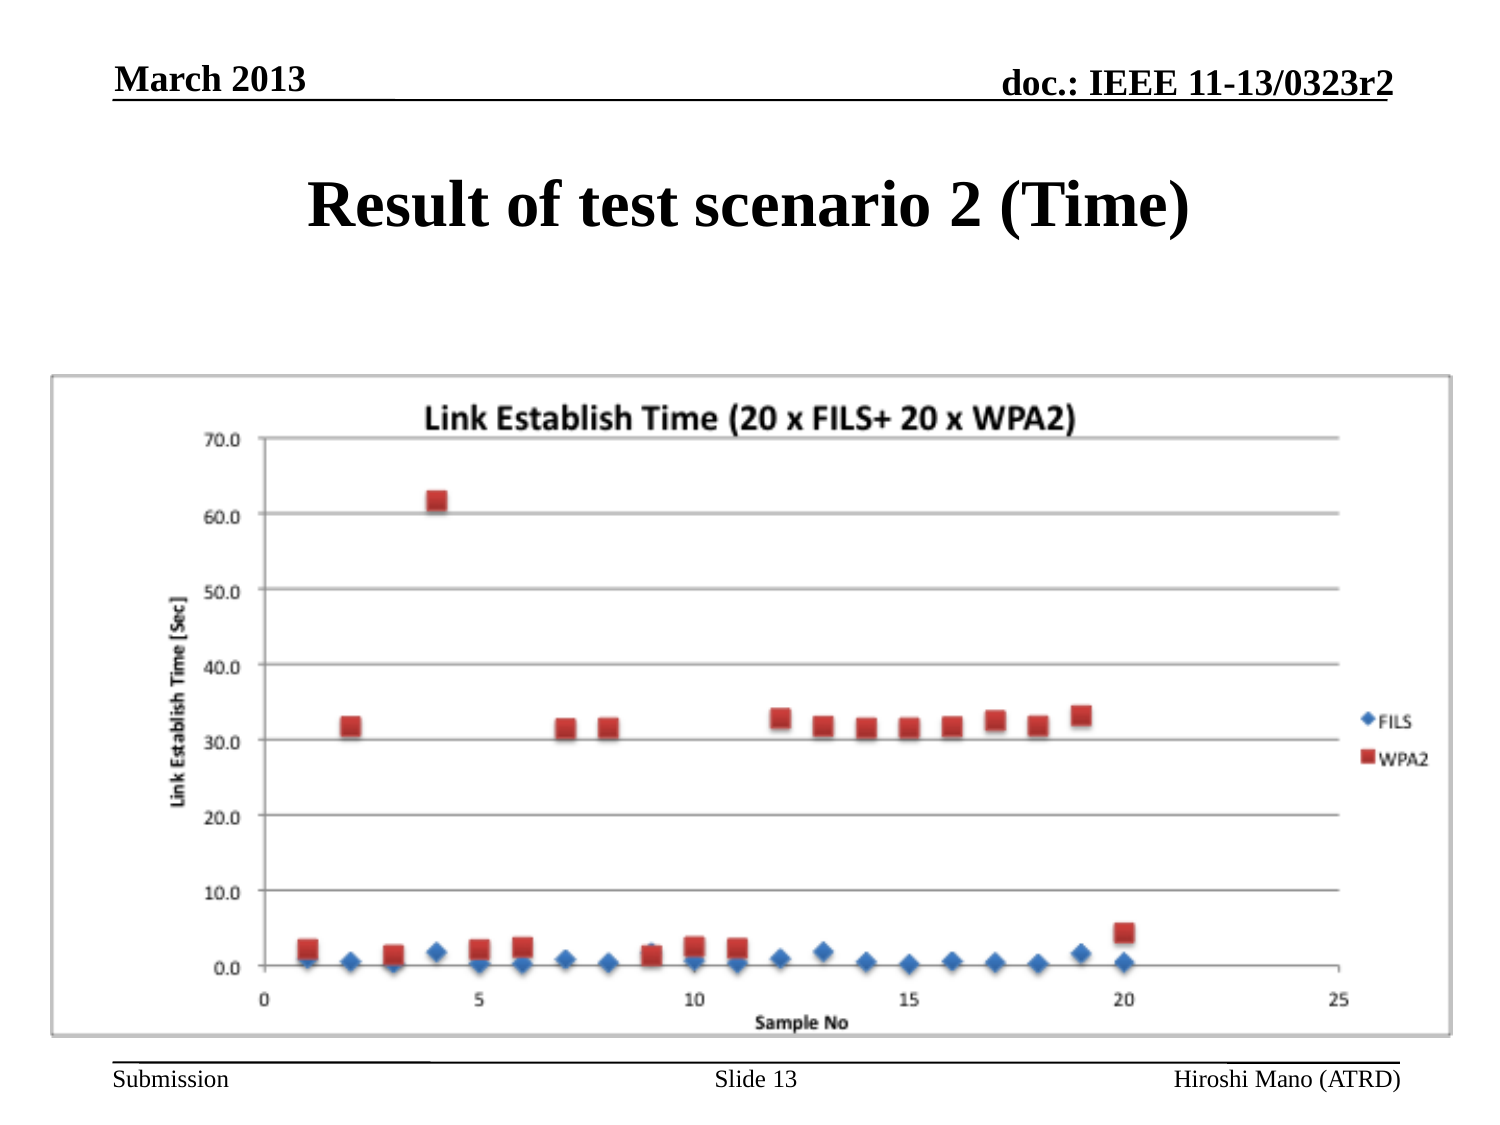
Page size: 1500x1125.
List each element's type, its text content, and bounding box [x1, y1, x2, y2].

slide_number Slide 13 [712, 1061, 800, 1123]
title Result of test scenario 2 (Time) [112, 112, 1388, 288]
footer Hiroshi Mano (ATRD) [878, 1061, 1402, 1093]
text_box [49, 374, 1453, 1038]
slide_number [114, 54, 423, 100]
